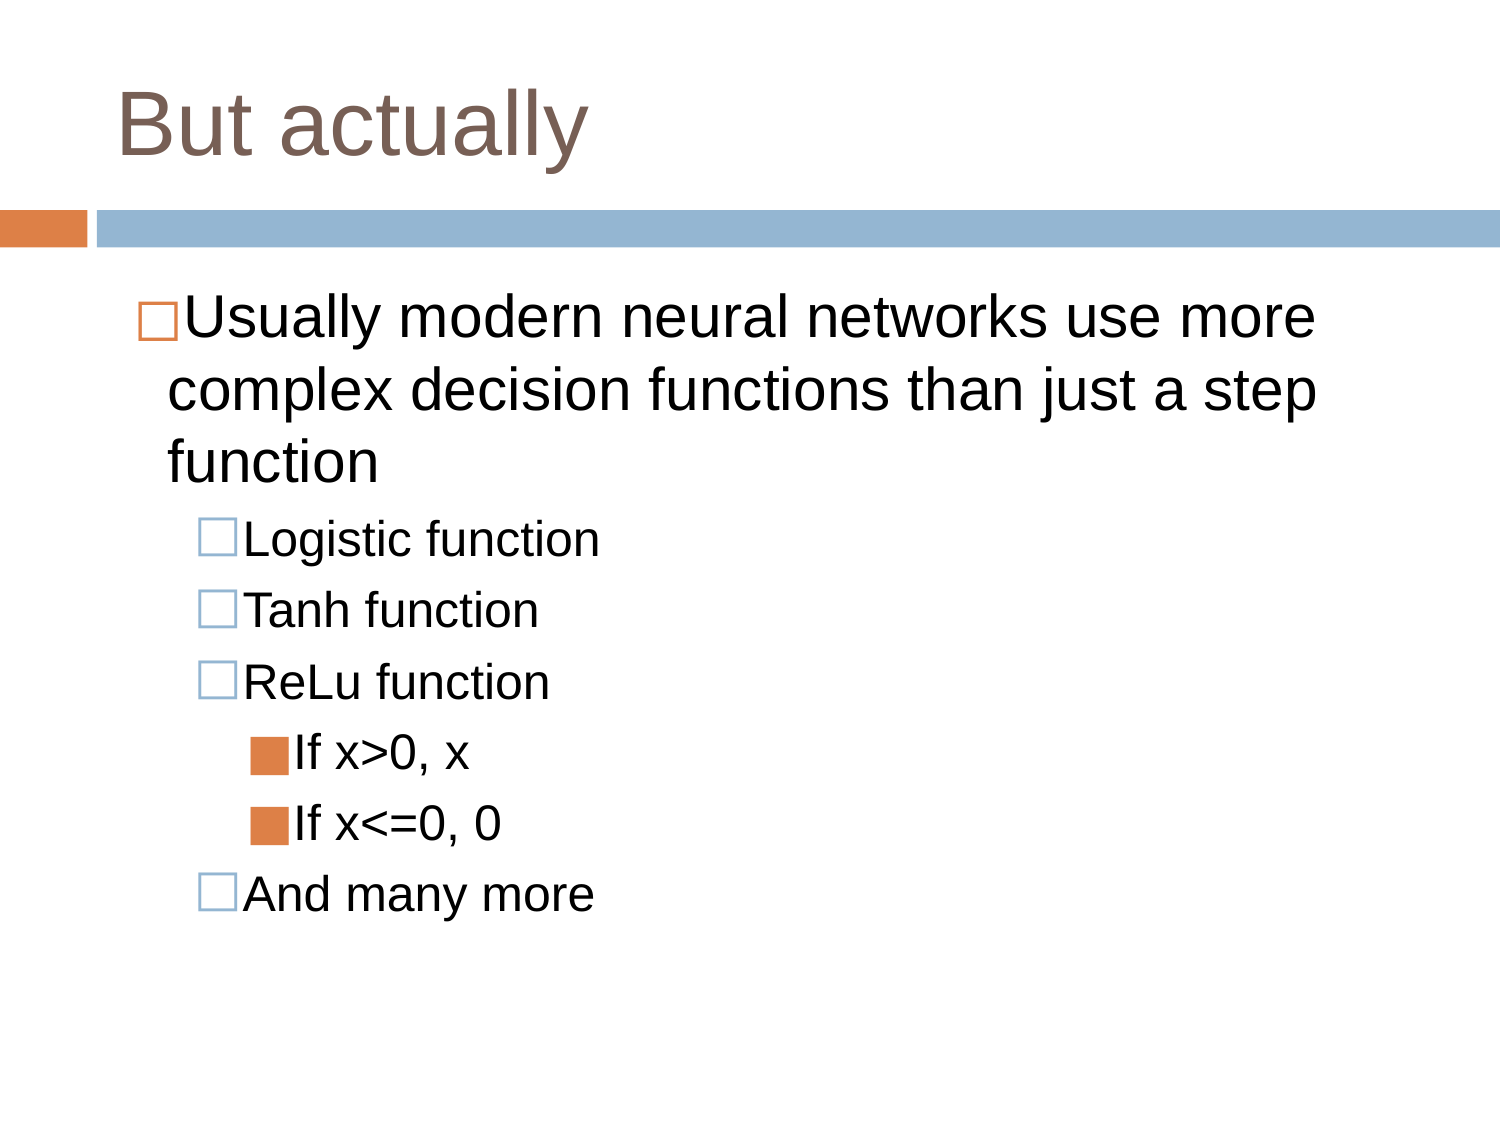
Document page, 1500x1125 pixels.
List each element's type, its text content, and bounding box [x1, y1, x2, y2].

list Usually modern neural networks use more complex decision functions than just a step function Logistic function Tanh function ReLu function If x>0, x If x<=0, 0 And many more [100, 262, 1438, 1000]
title But actually [100, 37, 1438, 200]
